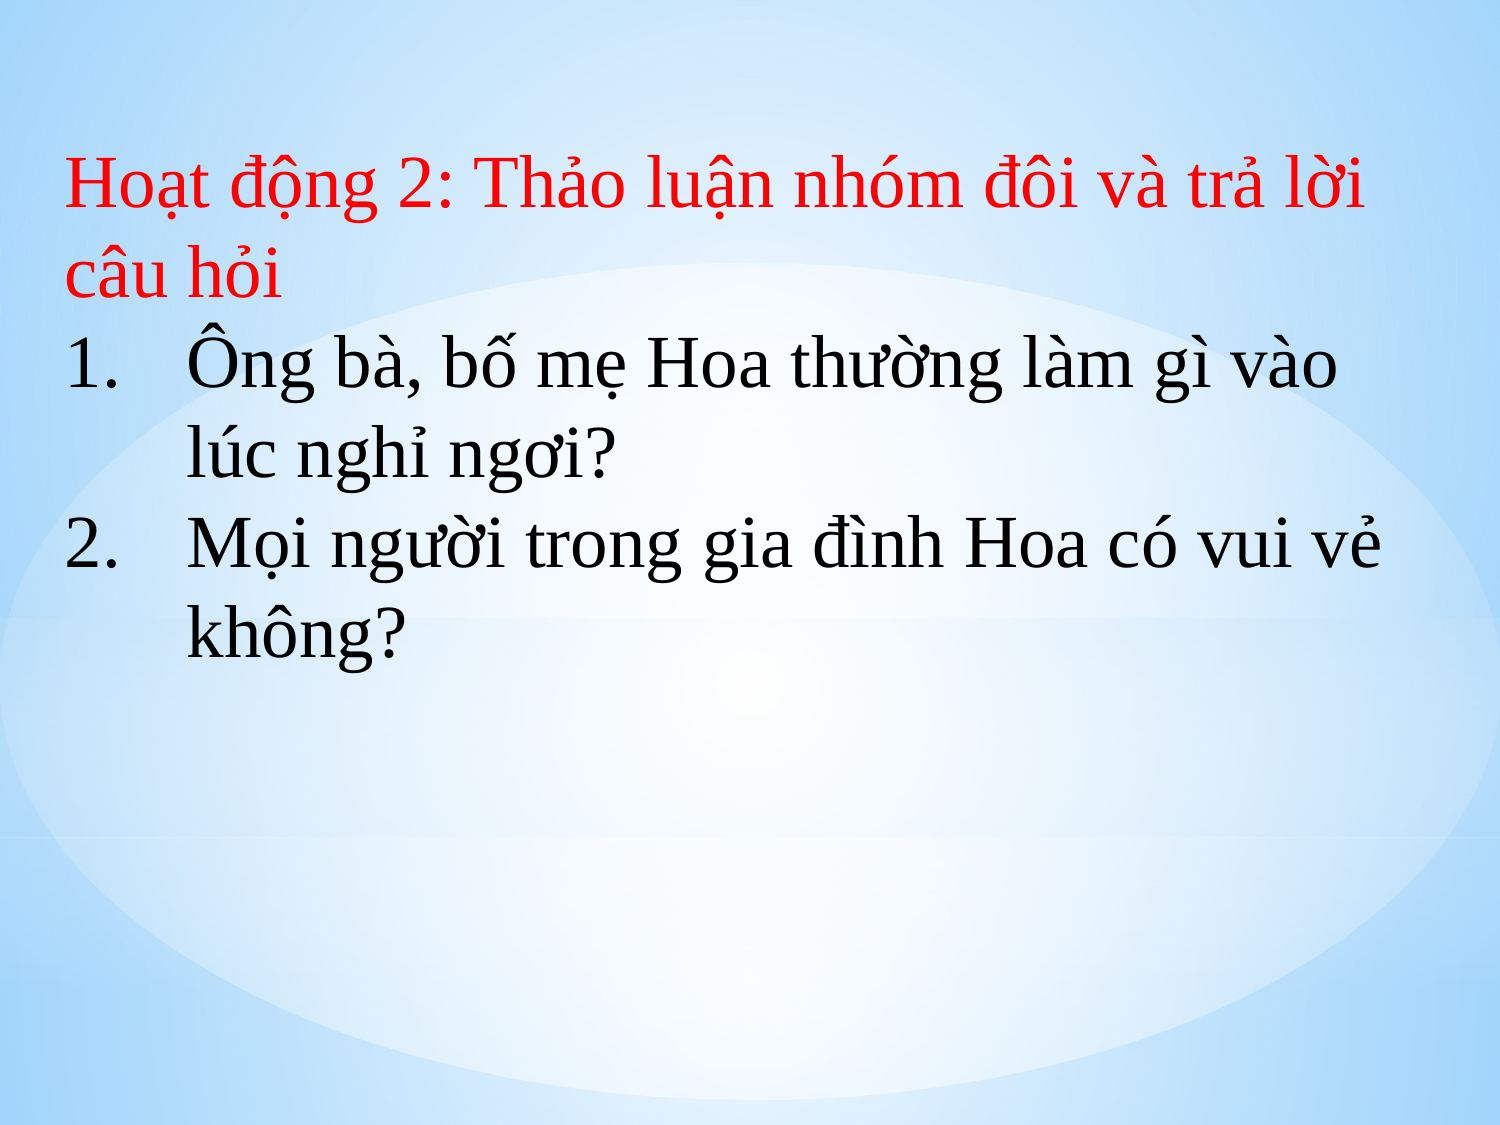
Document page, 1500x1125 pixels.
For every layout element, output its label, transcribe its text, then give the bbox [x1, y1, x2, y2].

text_box Hoạt động 2: Thảo luận nhóm đôi và trả lời câu hỏi Ông bà, bố mẹ Hoa thường làm gì vào lúc nghỉ ngơi? Mọi người trong gia đình Hoa có vui vẻ không? [50, 124, 1425, 680]
